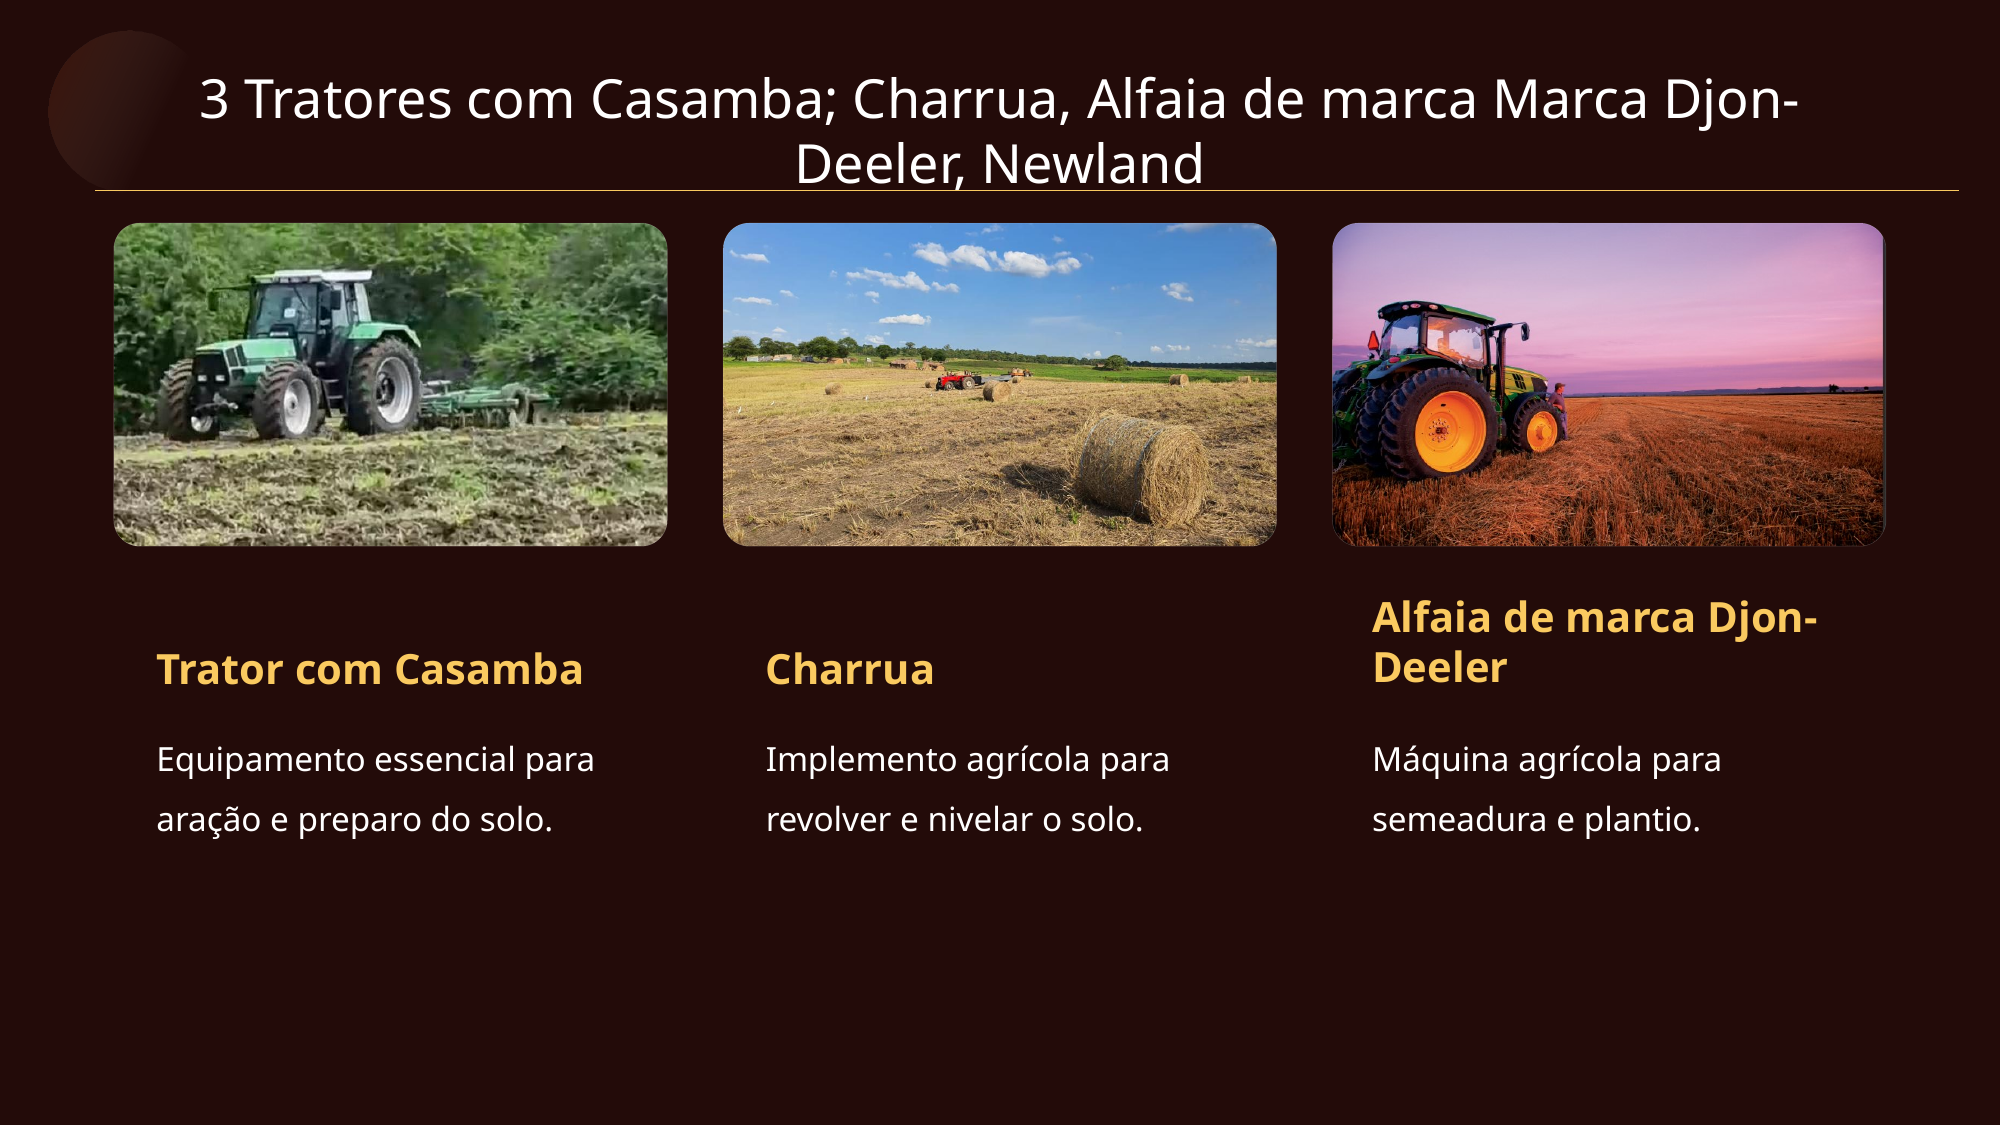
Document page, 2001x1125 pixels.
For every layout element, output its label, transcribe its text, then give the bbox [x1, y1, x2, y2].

text_box Alfaia de marca Djon-Deeler [1372, 556, 1883, 691]
picture [1332, 223, 1886, 547]
text_box Equipamento essencial para aração e preparo do solo. [156, 718, 668, 1017]
text_box Máquina agrícola para semeadura e plantio. [1372, 718, 1883, 1017]
text_box Charrua [765, 558, 1277, 693]
picture [113, 223, 668, 547]
text_box Implemento agrícola para revolver e nivelar o solo. [765, 718, 1277, 1017]
text_box Trator com Casamba [156, 558, 668, 693]
title 3 Tratores com Casamba; Charrua, Alfaia de marca Marca Djon-Deeler, Newland [114, 64, 1886, 195]
picture [723, 223, 1277, 547]
